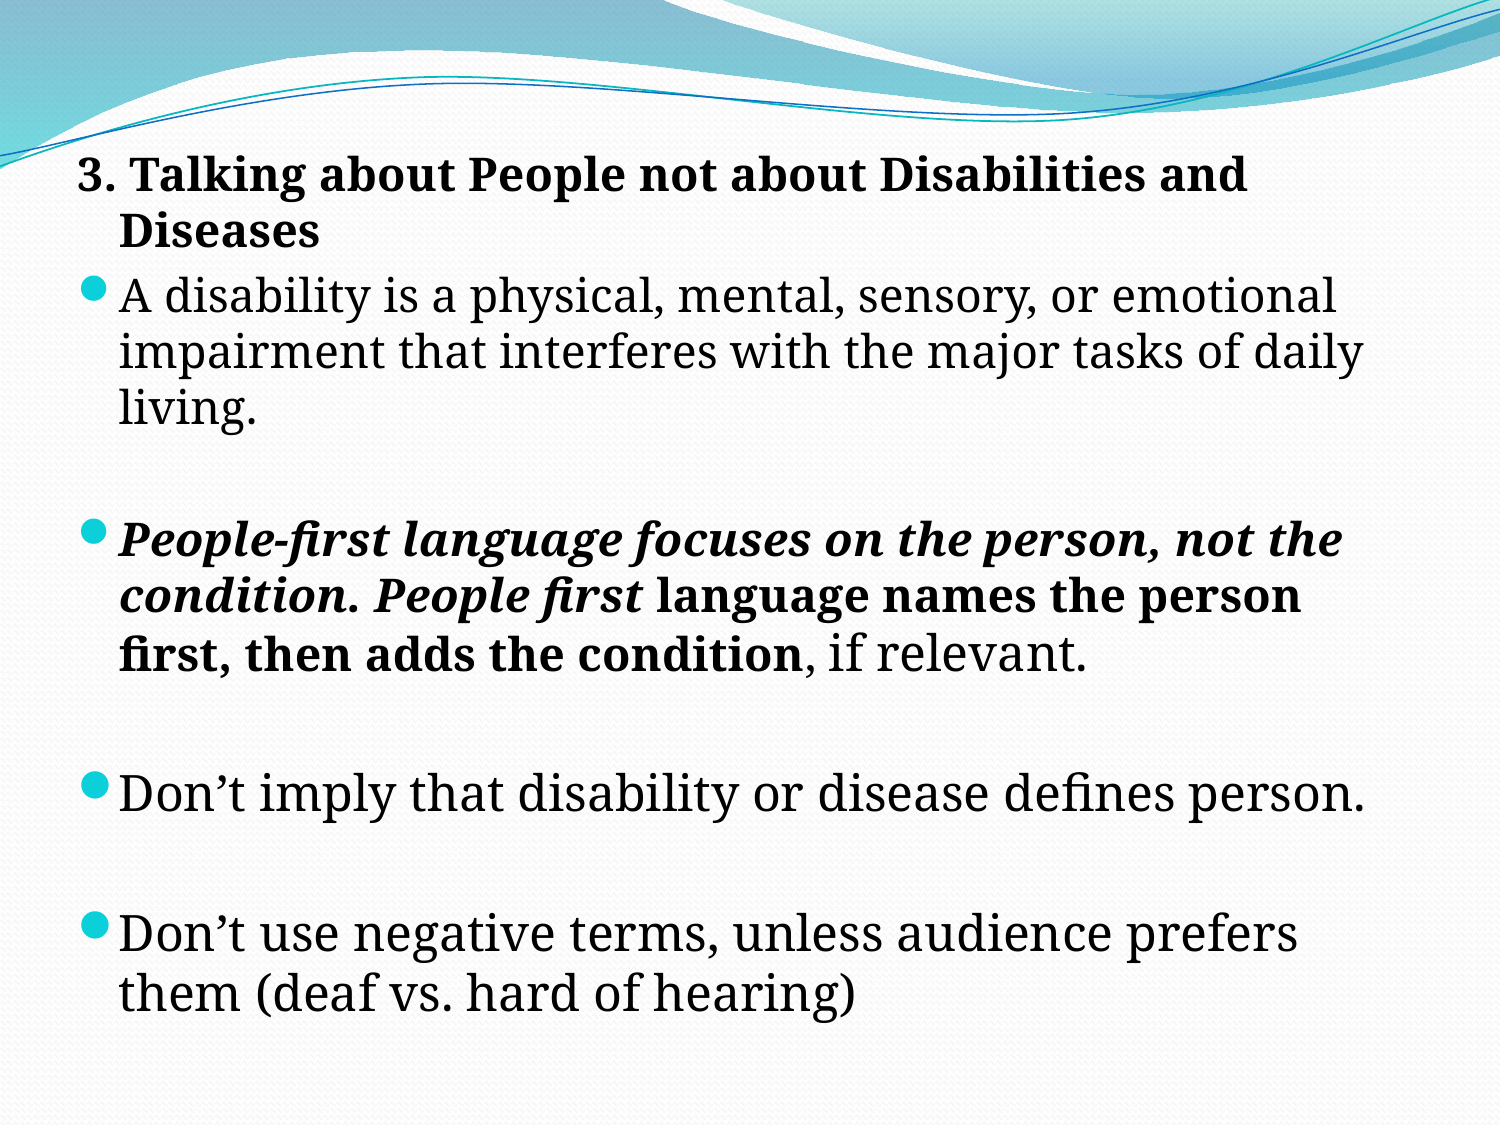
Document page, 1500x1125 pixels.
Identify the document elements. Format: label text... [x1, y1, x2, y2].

list 3. Talking about People not about Disabilities and Diseases A disability is a physical, mental, sensory, or emotional impairment that interferes with the major tasks of daily living. People-first language focuses on the person, not the condition. People first language names the person first, then adds the condition, if relevant. Don’t imply that disability or disease defines person. Don’t use negative terms, unless audience prefers them (deaf vs. hard of hearing) [62, 137, 1413, 1038]
